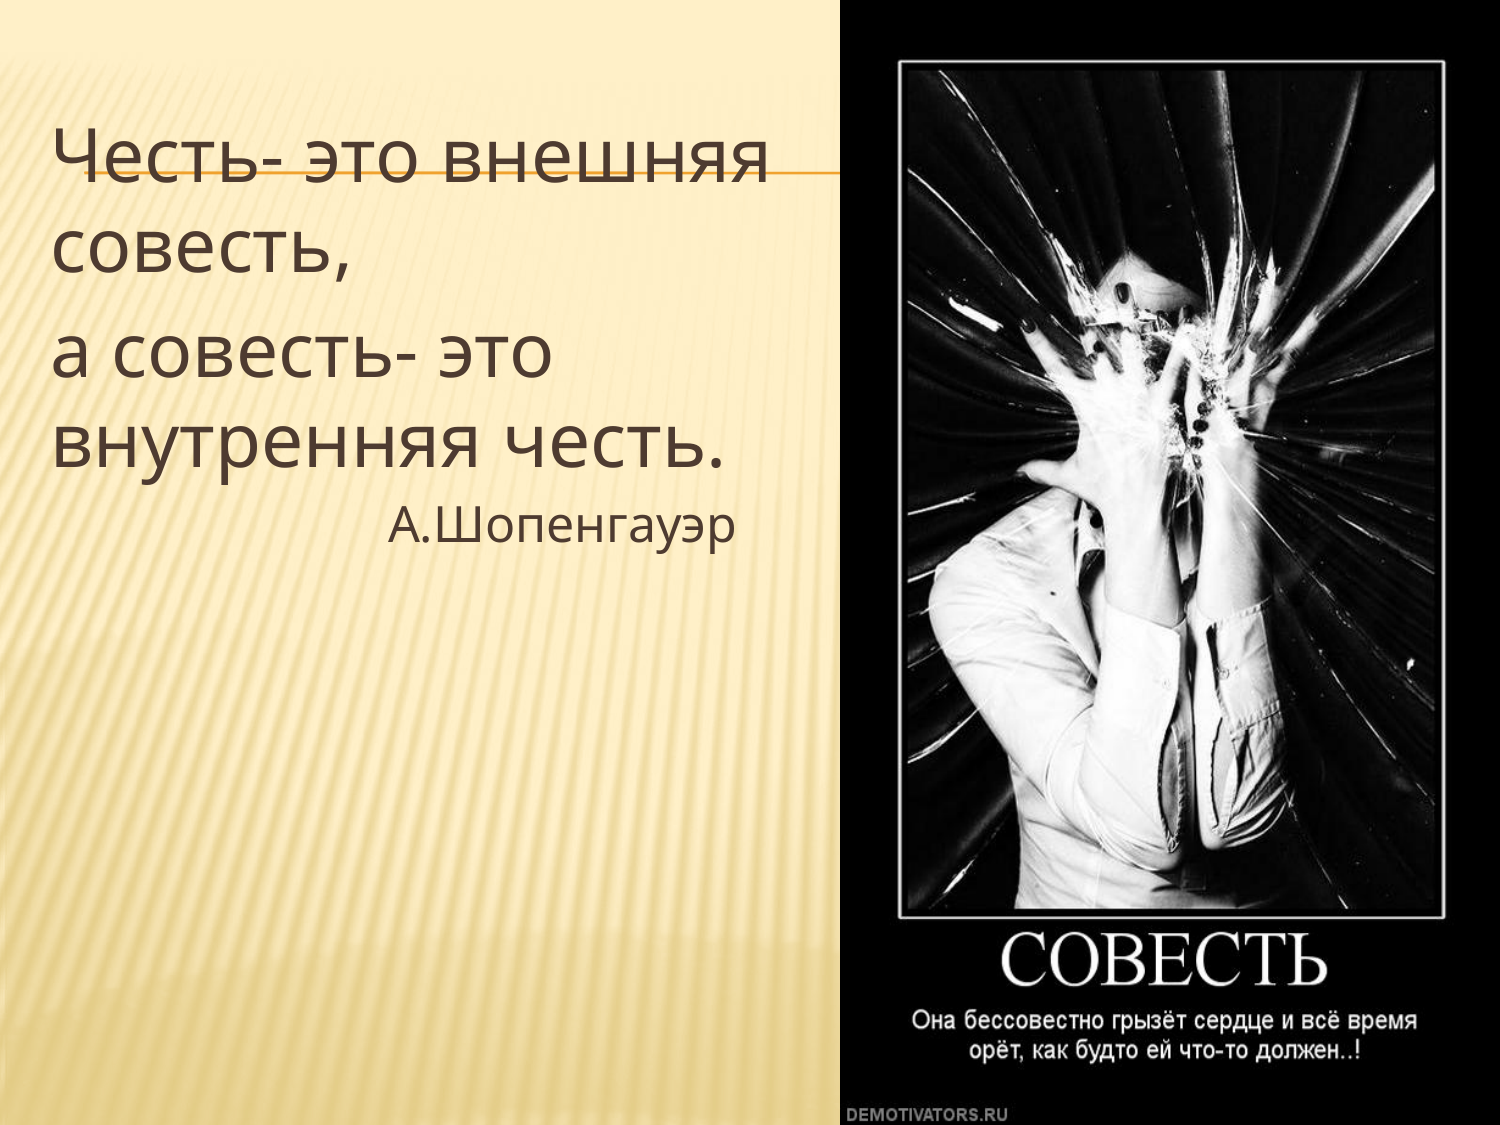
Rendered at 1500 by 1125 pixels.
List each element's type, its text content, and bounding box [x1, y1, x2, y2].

picture [840, 0, 1500, 1125]
list Честь- это внешняя совесть, а совесть- это внутренняя честь. А.Шопенгауэр [34, 99, 821, 888]
